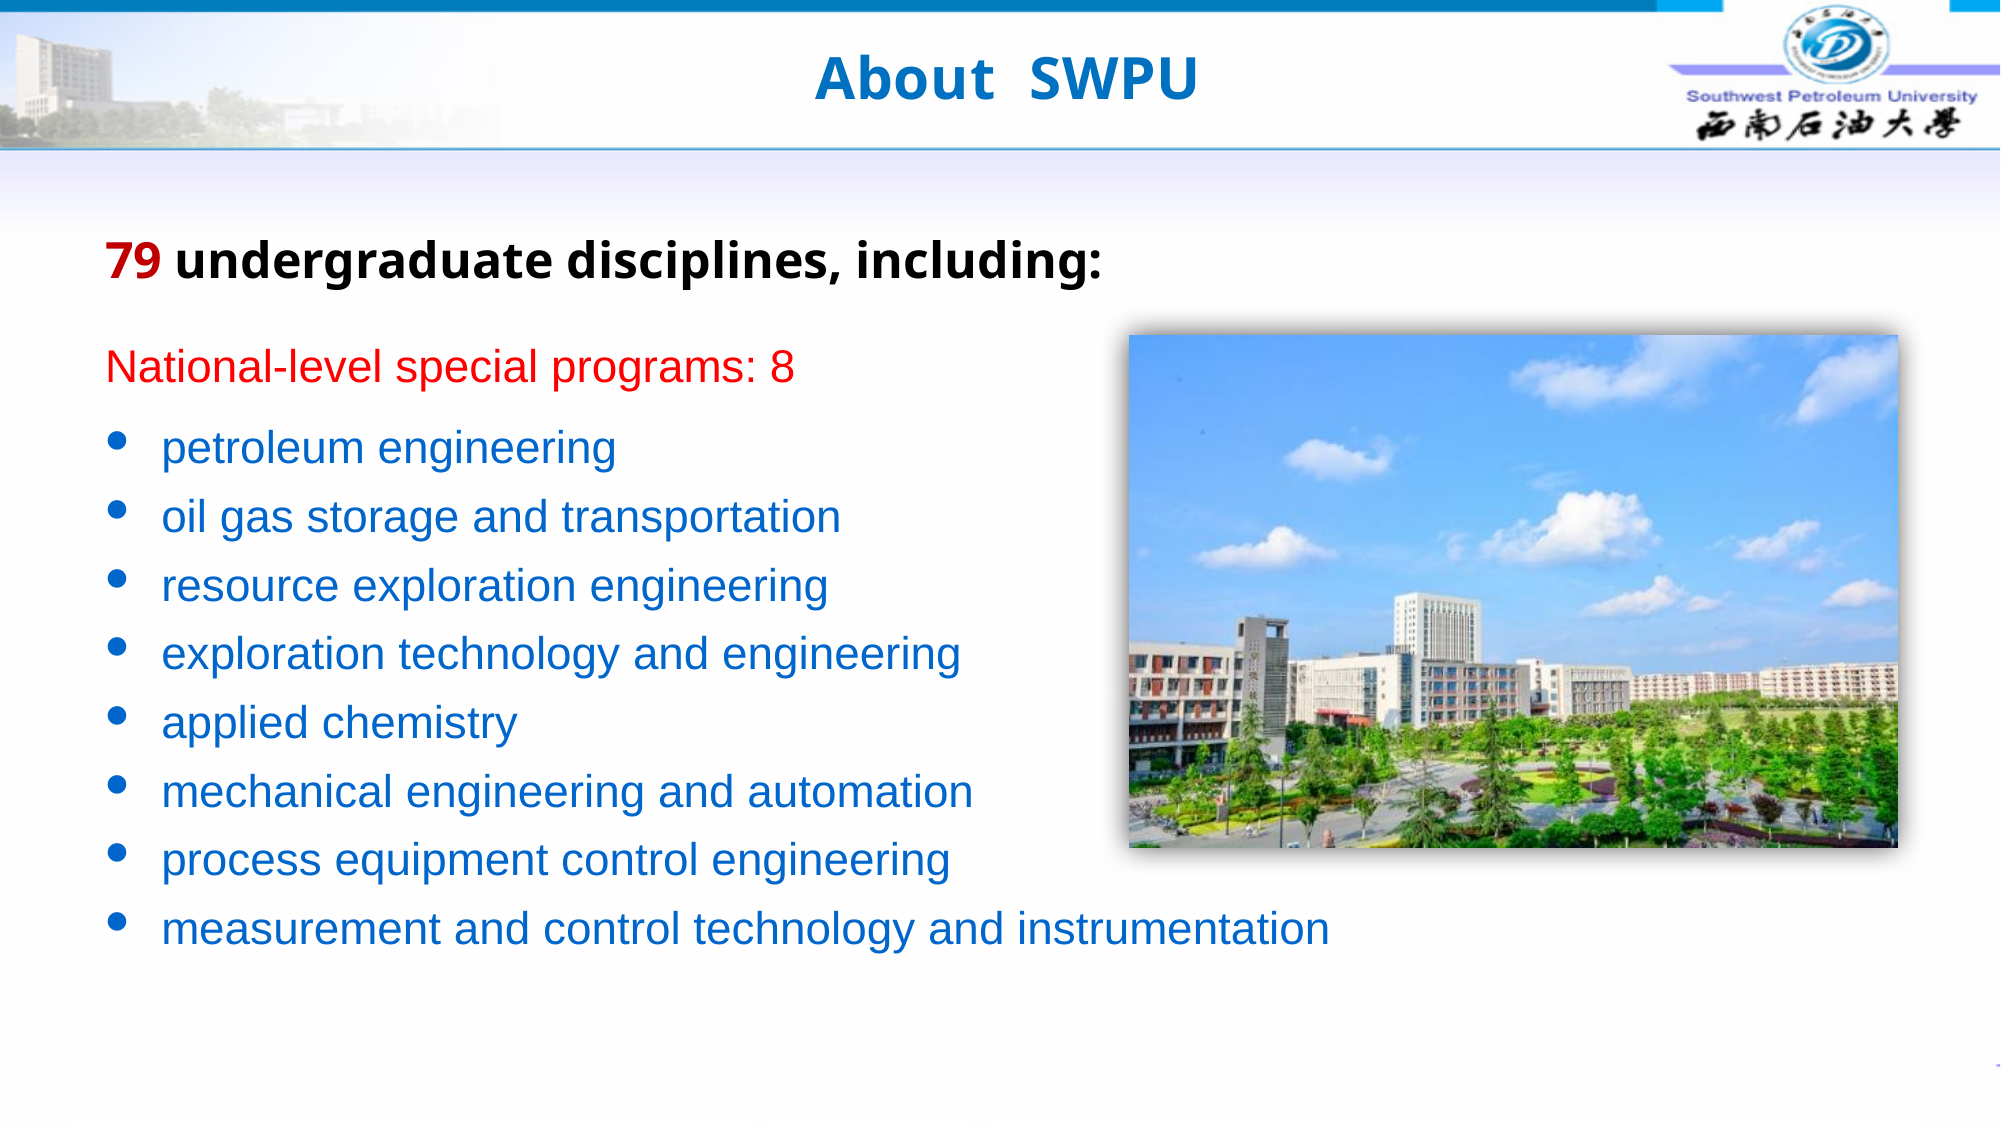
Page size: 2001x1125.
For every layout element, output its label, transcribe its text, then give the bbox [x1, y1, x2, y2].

text_box About SWPU [0, 41, 2000, 125]
picture [0, 0, 2001, 1125]
text_box 79 undergraduate disciplines, including: [90, 209, 1431, 315]
text_box National-level special programs: 8 petroleum engineering oil gas storage and transportation resource exploration engineering exploration technology and engineering applied chemistry mechanical engineering and automation process equipment control engineering measurement and control technology and instrumentation [90, 315, 1688, 961]
